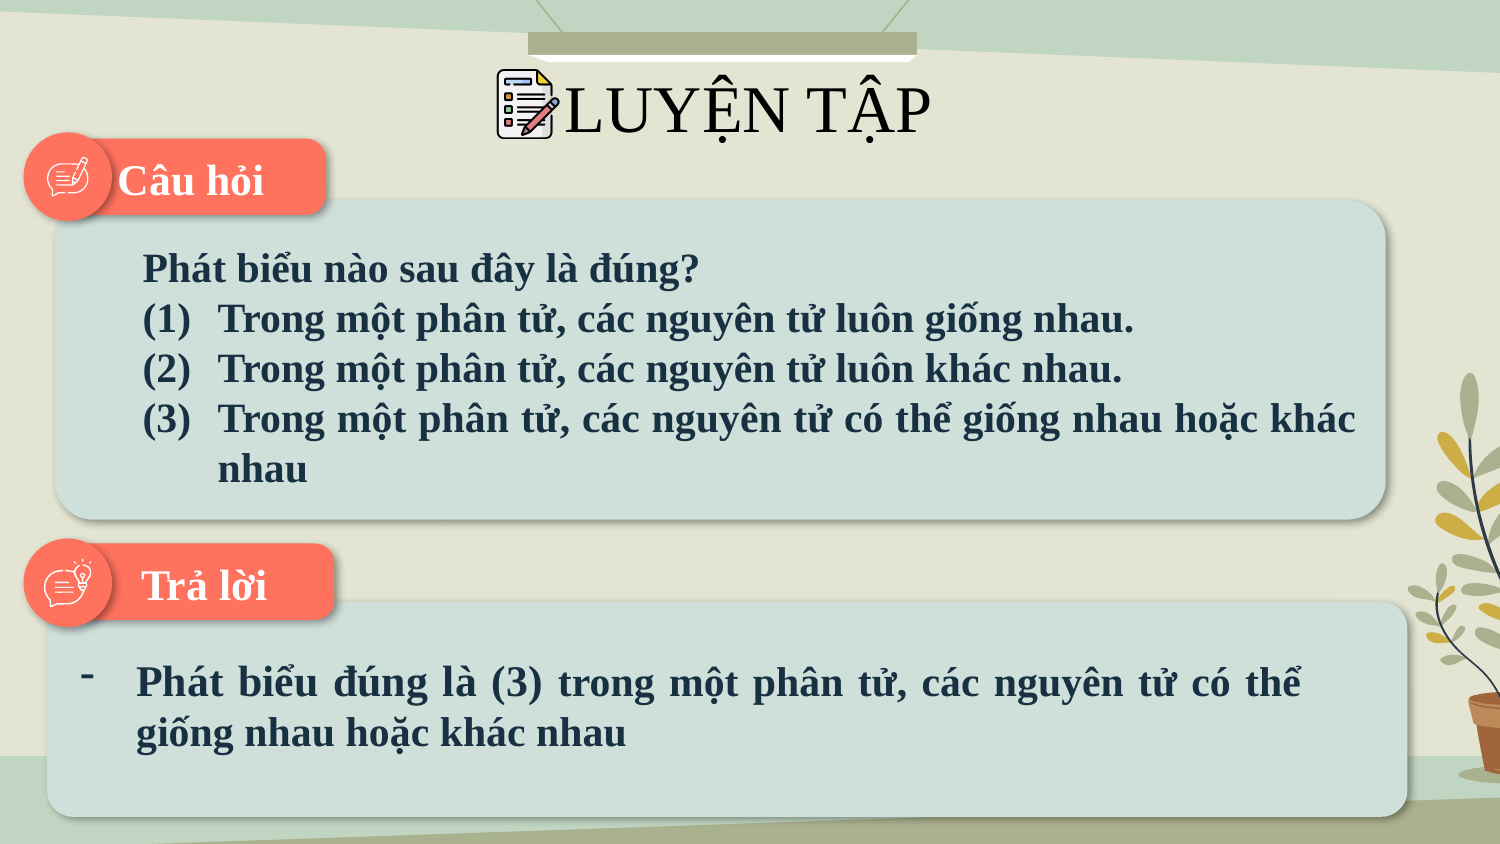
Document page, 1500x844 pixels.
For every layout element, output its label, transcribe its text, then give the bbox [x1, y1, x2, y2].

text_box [46, 601, 1408, 818]
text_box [54, 199, 1386, 520]
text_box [117, 543, 335, 621]
text_box LUYỆN TẬP [424, 58, 1074, 154]
picture [493, 69, 563, 139]
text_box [117, 138, 326, 216]
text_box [23, 132, 113, 222]
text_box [23, 538, 113, 628]
